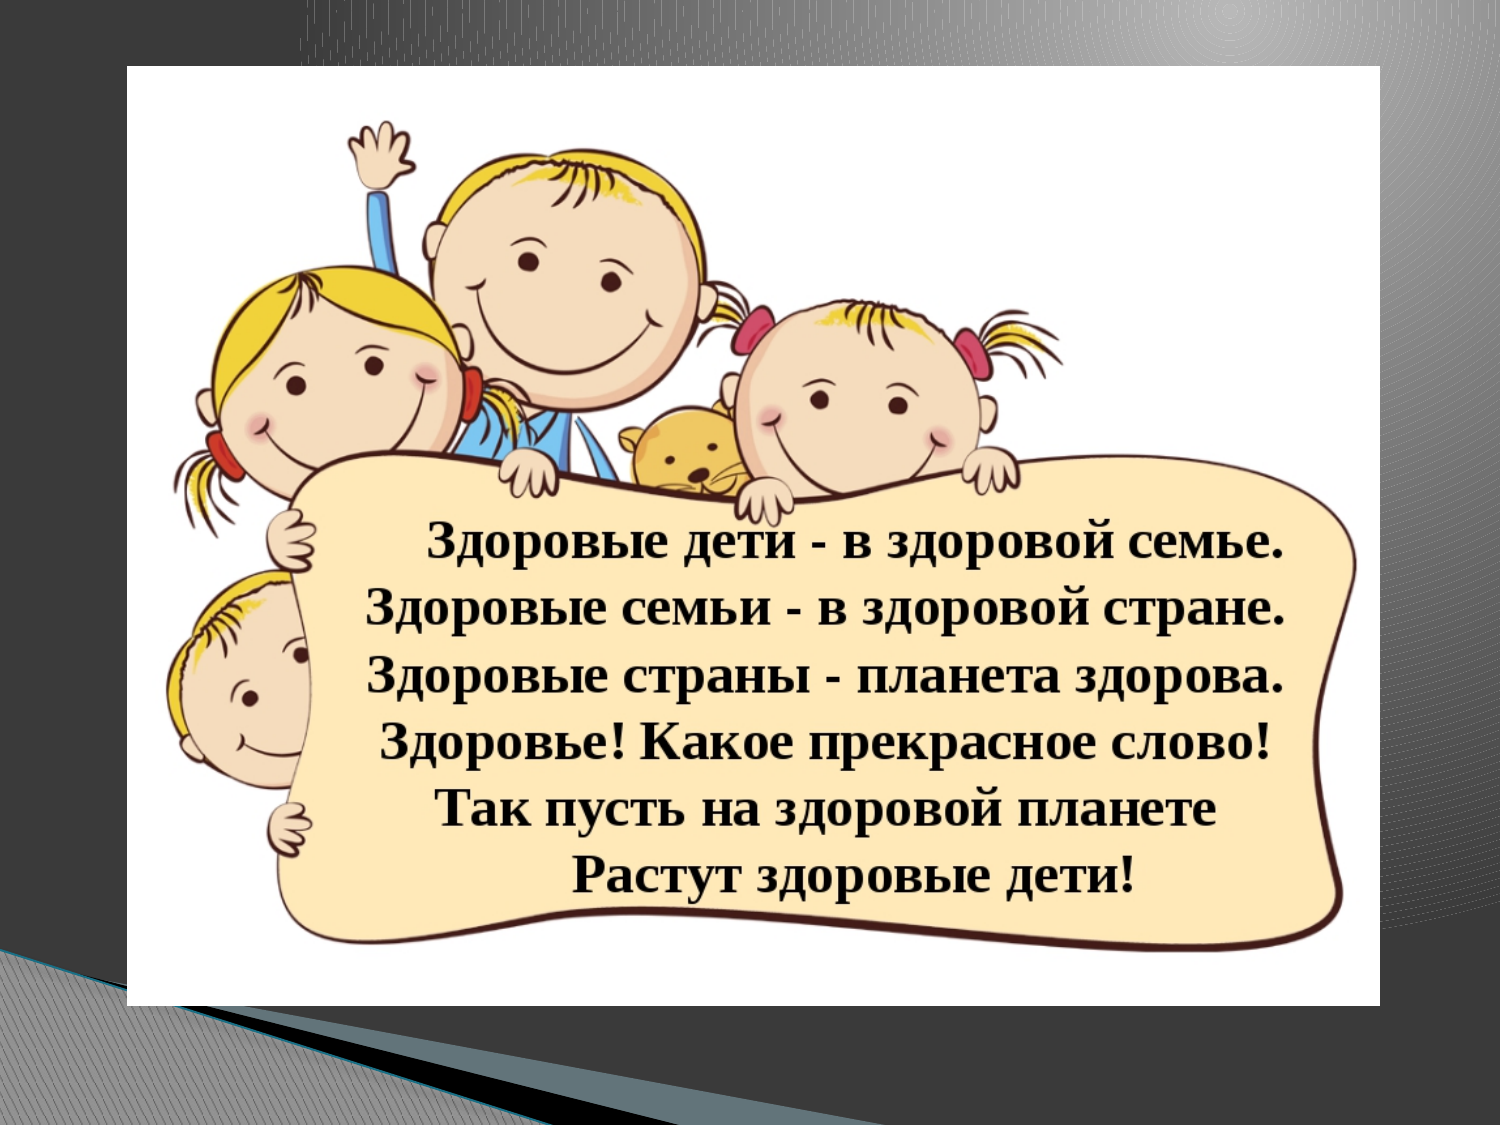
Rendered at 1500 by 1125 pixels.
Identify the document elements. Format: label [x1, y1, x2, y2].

picture [126, 66, 1380, 1006]
